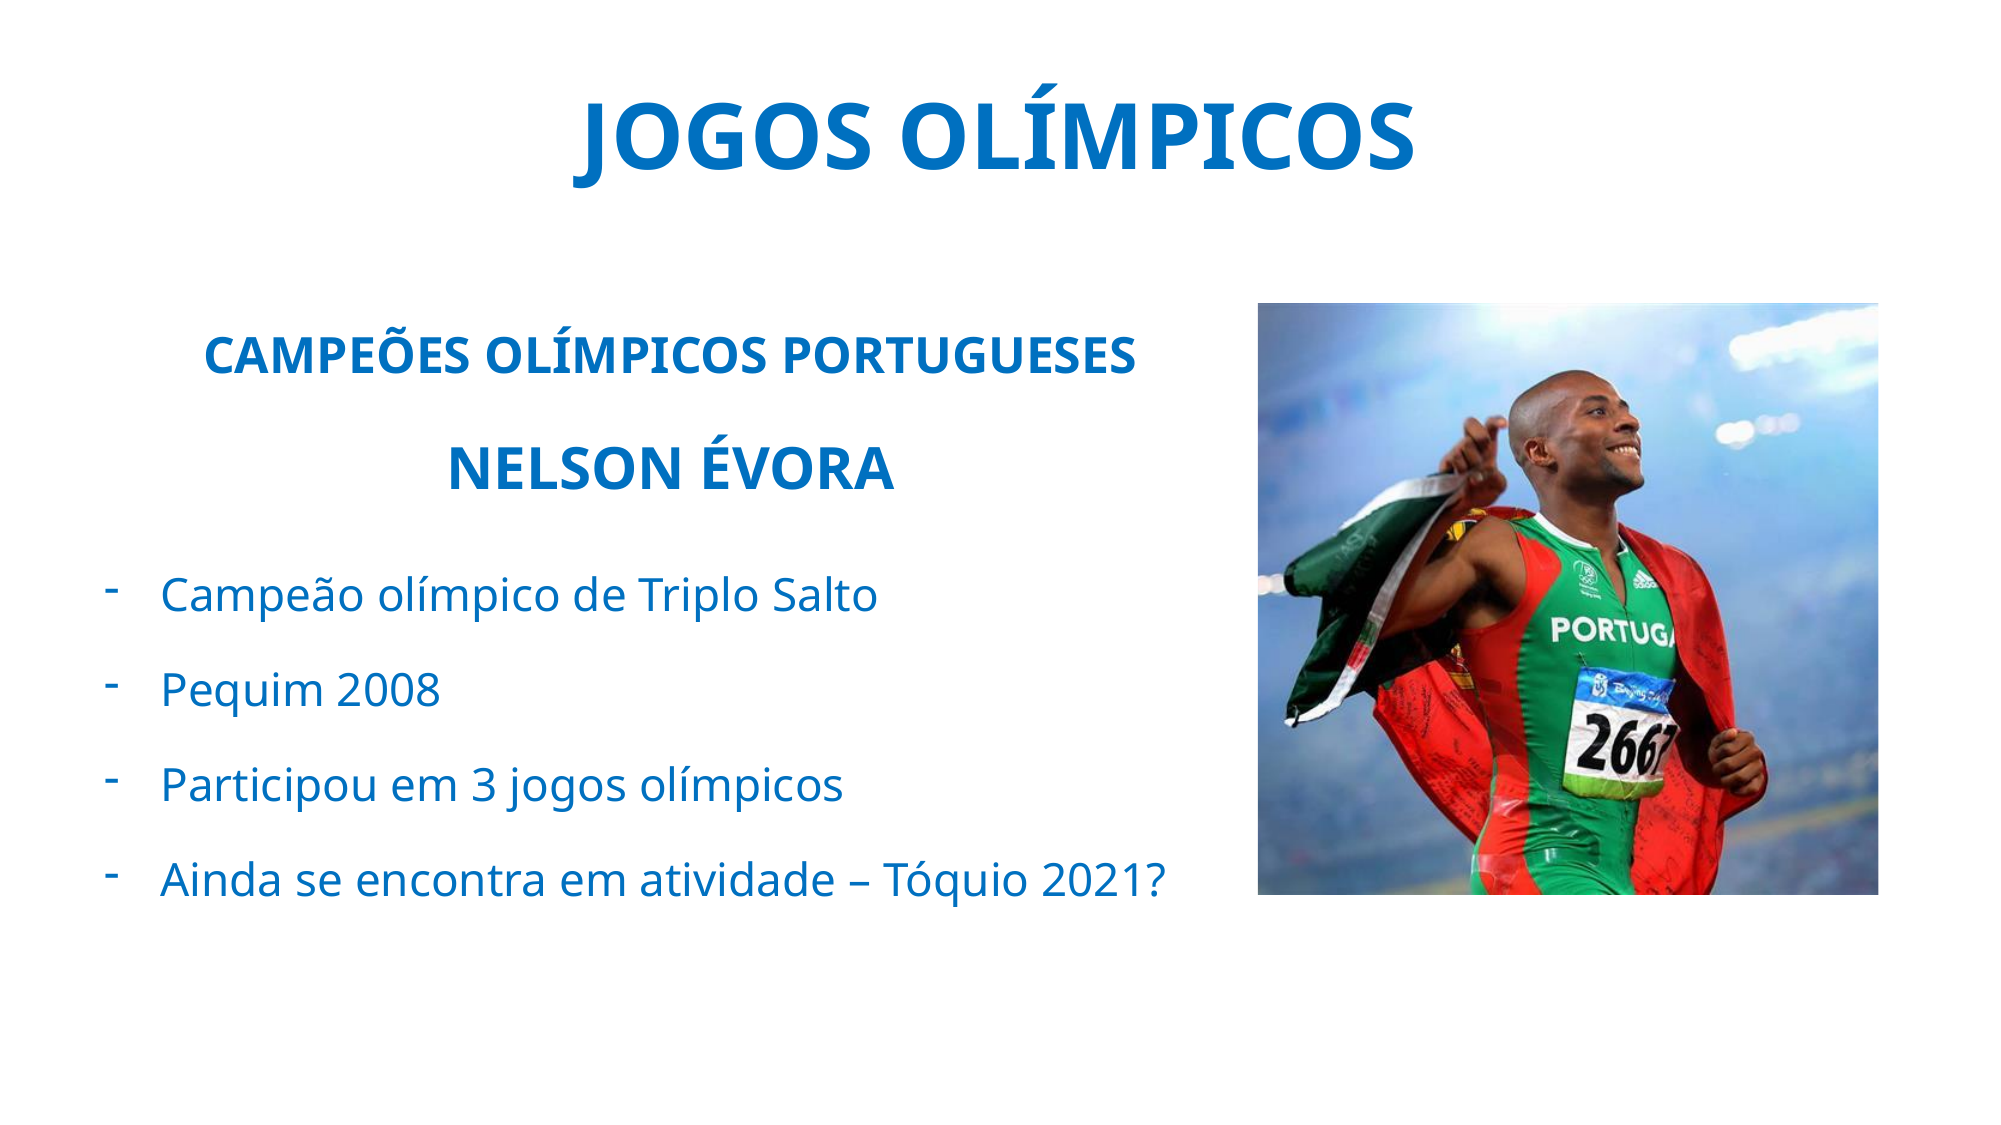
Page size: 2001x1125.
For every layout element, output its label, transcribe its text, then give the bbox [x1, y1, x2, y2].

text_box JOGOS OLÍMPICOS [132, 82, 1866, 221]
picture [1257, 303, 1879, 895]
text_box Campeões Olímpicos Portugueses NELSON ÉVORA Campeão olímpico de Triplo Salto Pequim 2008 Participou em 3 jogos olímpicos Ainda se encontra em atividade – Tóquio 2021? [89, 286, 1252, 914]
